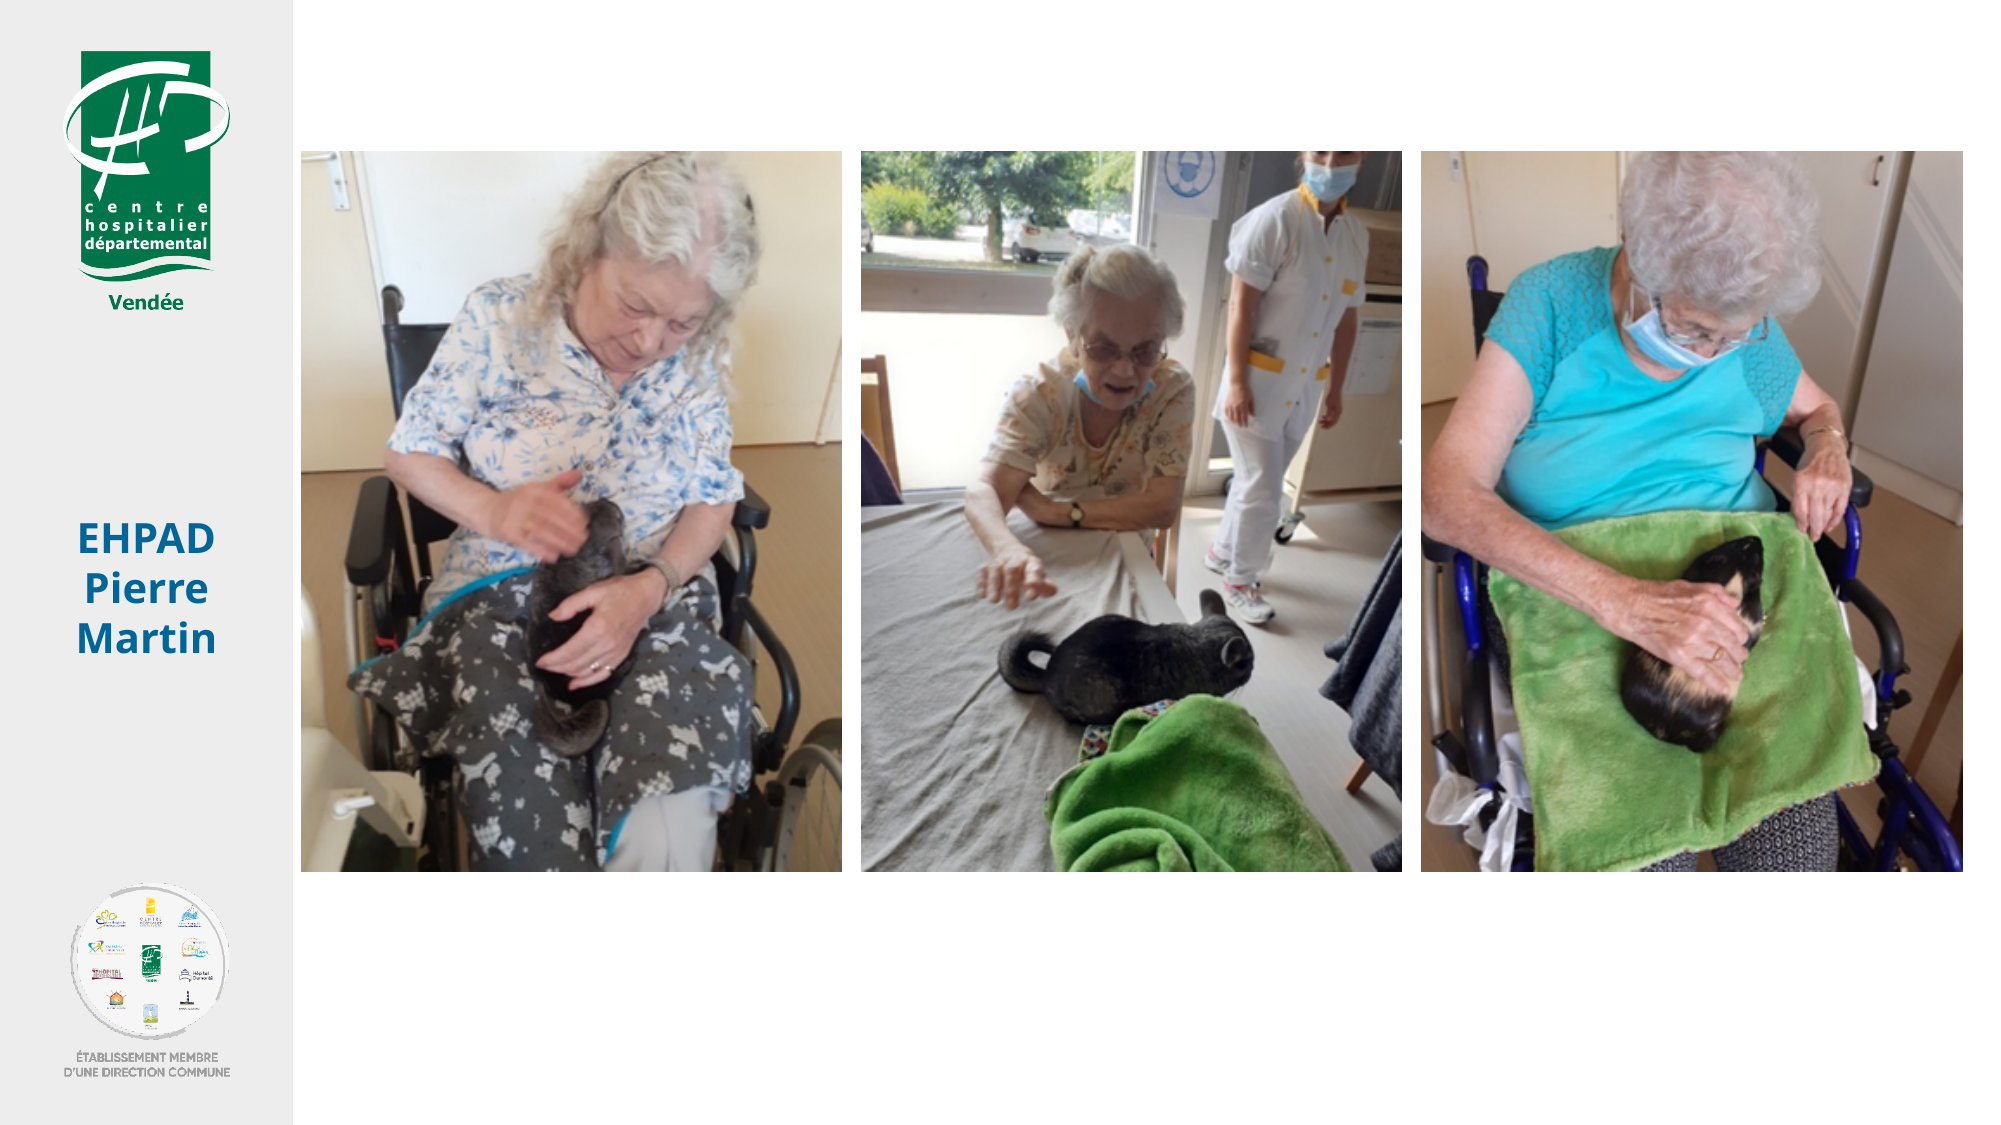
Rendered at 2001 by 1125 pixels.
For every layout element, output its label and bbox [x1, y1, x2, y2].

picture [41, 875, 252, 1085]
picture [1421, 151, 1963, 872]
picture [301, 151, 842, 872]
picture [861, 151, 1402, 872]
picture [63, 51, 230, 318]
